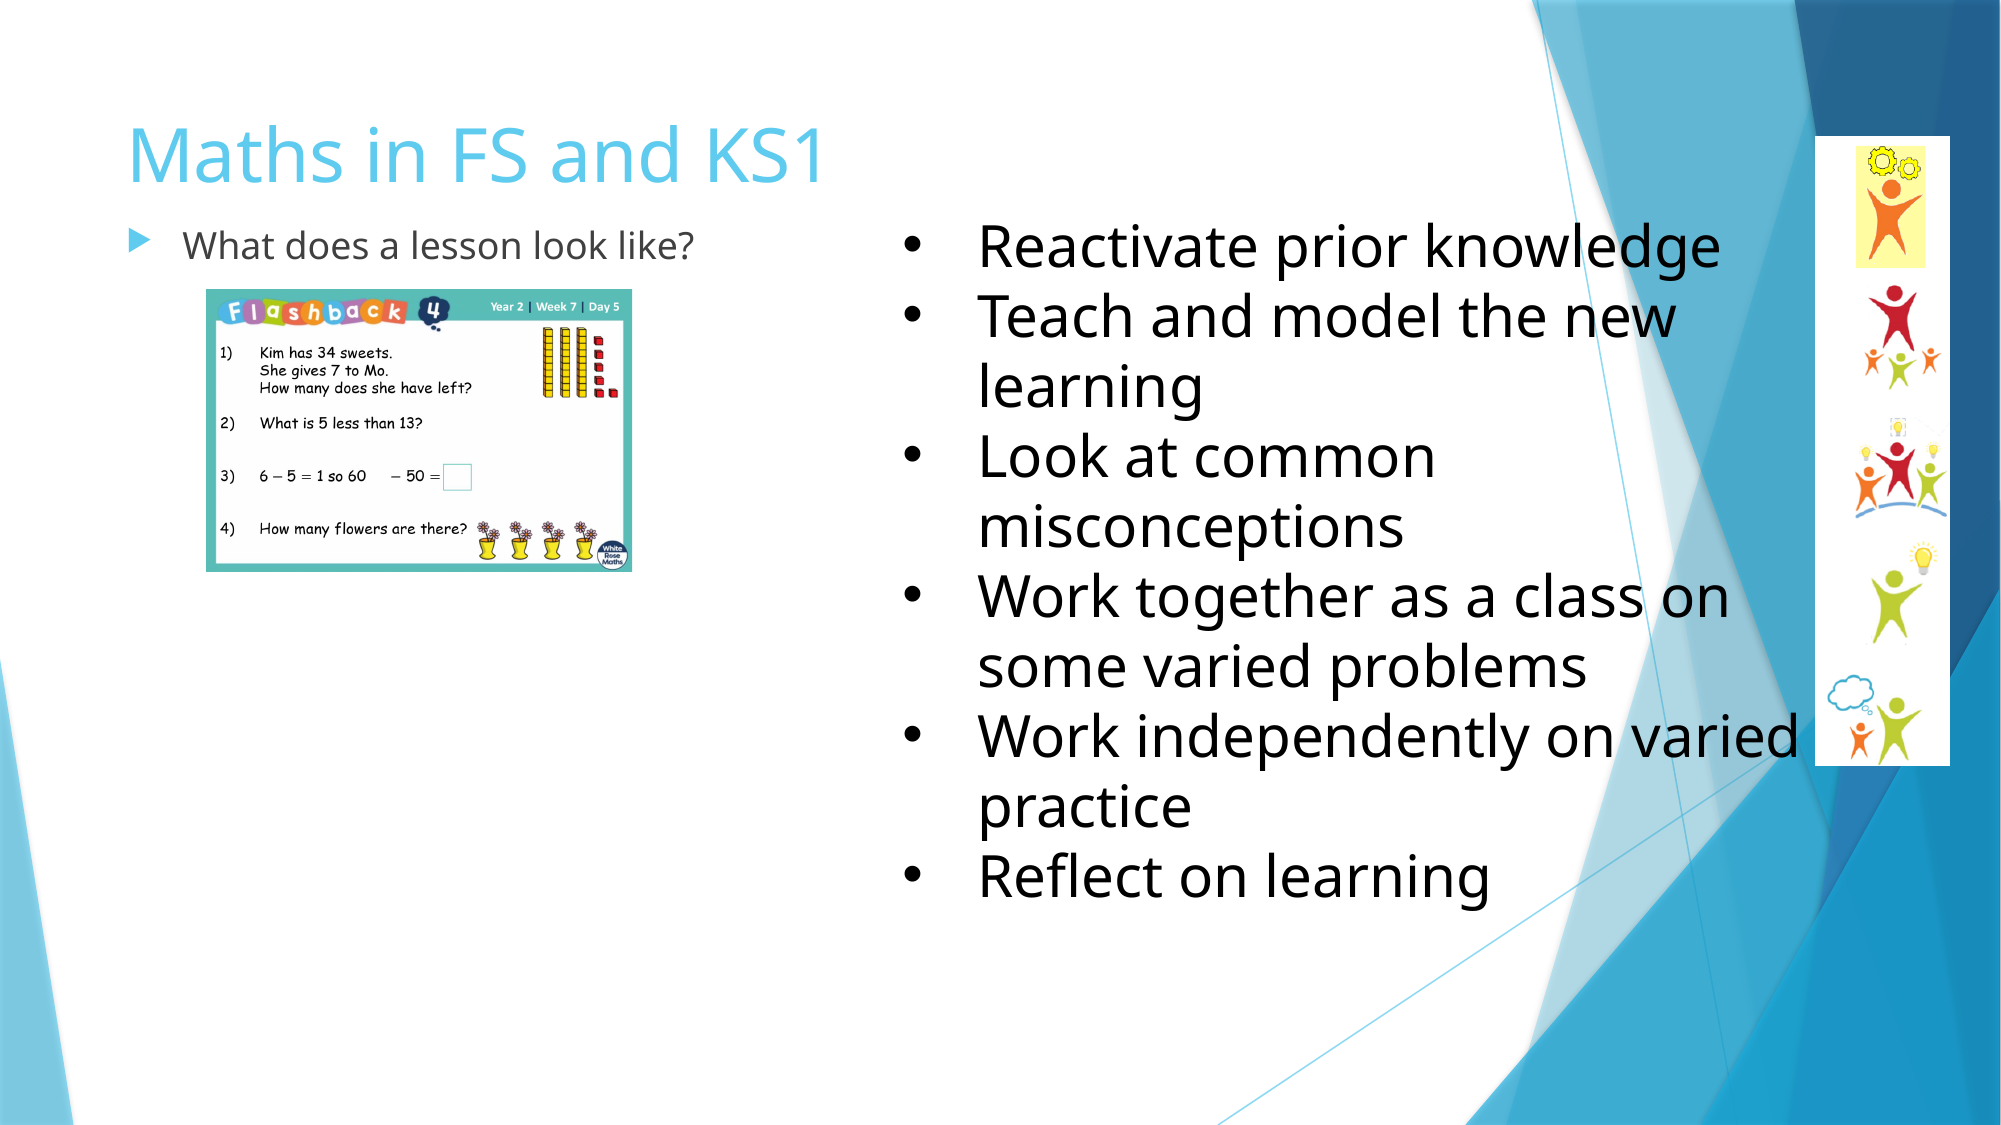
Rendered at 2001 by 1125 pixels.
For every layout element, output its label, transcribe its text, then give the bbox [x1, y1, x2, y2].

text_box Reactivate prior knowledge Teach and model the new learning Look at common misconceptions Work together as a class on some varied problems Work independently on varied practice Reflect on learning [887, 201, 1843, 916]
picture [1815, 136, 1950, 766]
picture [205, 289, 633, 573]
title Maths in FS and KS1 [111, 99, 1522, 214]
list What does a lesson look like? [111, 214, 1665, 992]
